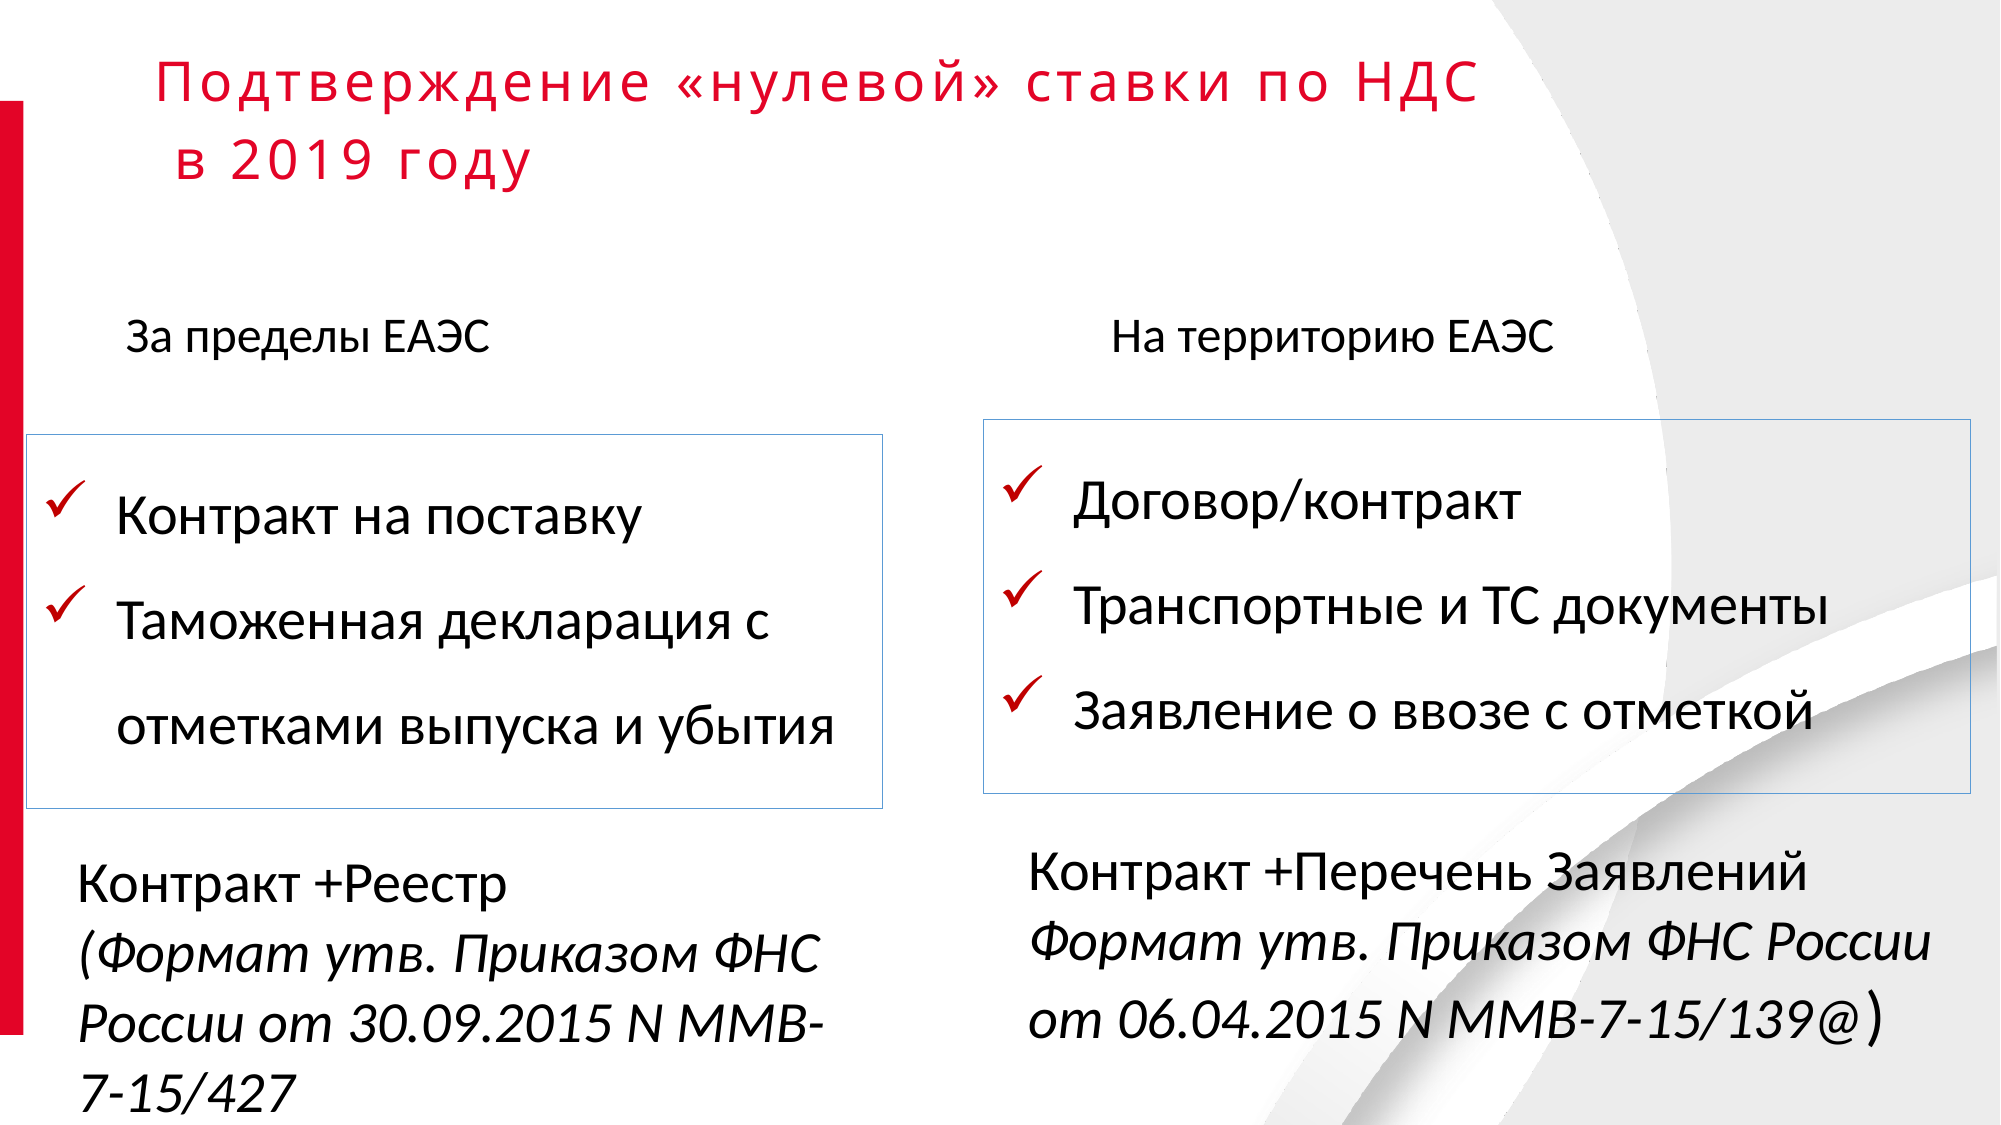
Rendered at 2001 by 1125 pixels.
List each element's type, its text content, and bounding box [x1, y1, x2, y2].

text_box [86, 294, 503, 434]
text_box Контракт +Реестр (Формат утв. Приказом ФНС России от 30.09.2015 N ММВ-7-15/427 [62, 801, 503, 1125]
text_box [0, 100, 24, 1036]
text_box Контракт на поставку Таможенная декларация с отметками выпуска и убытия [26, 434, 503, 809]
list Подтверждение «нулевой» ставки по НДС в 2019 году [139, 46, 503, 201]
picture [503, 0, 2000, 1125]
text_box За пределы ЕАЭС [110, 294, 503, 370]
